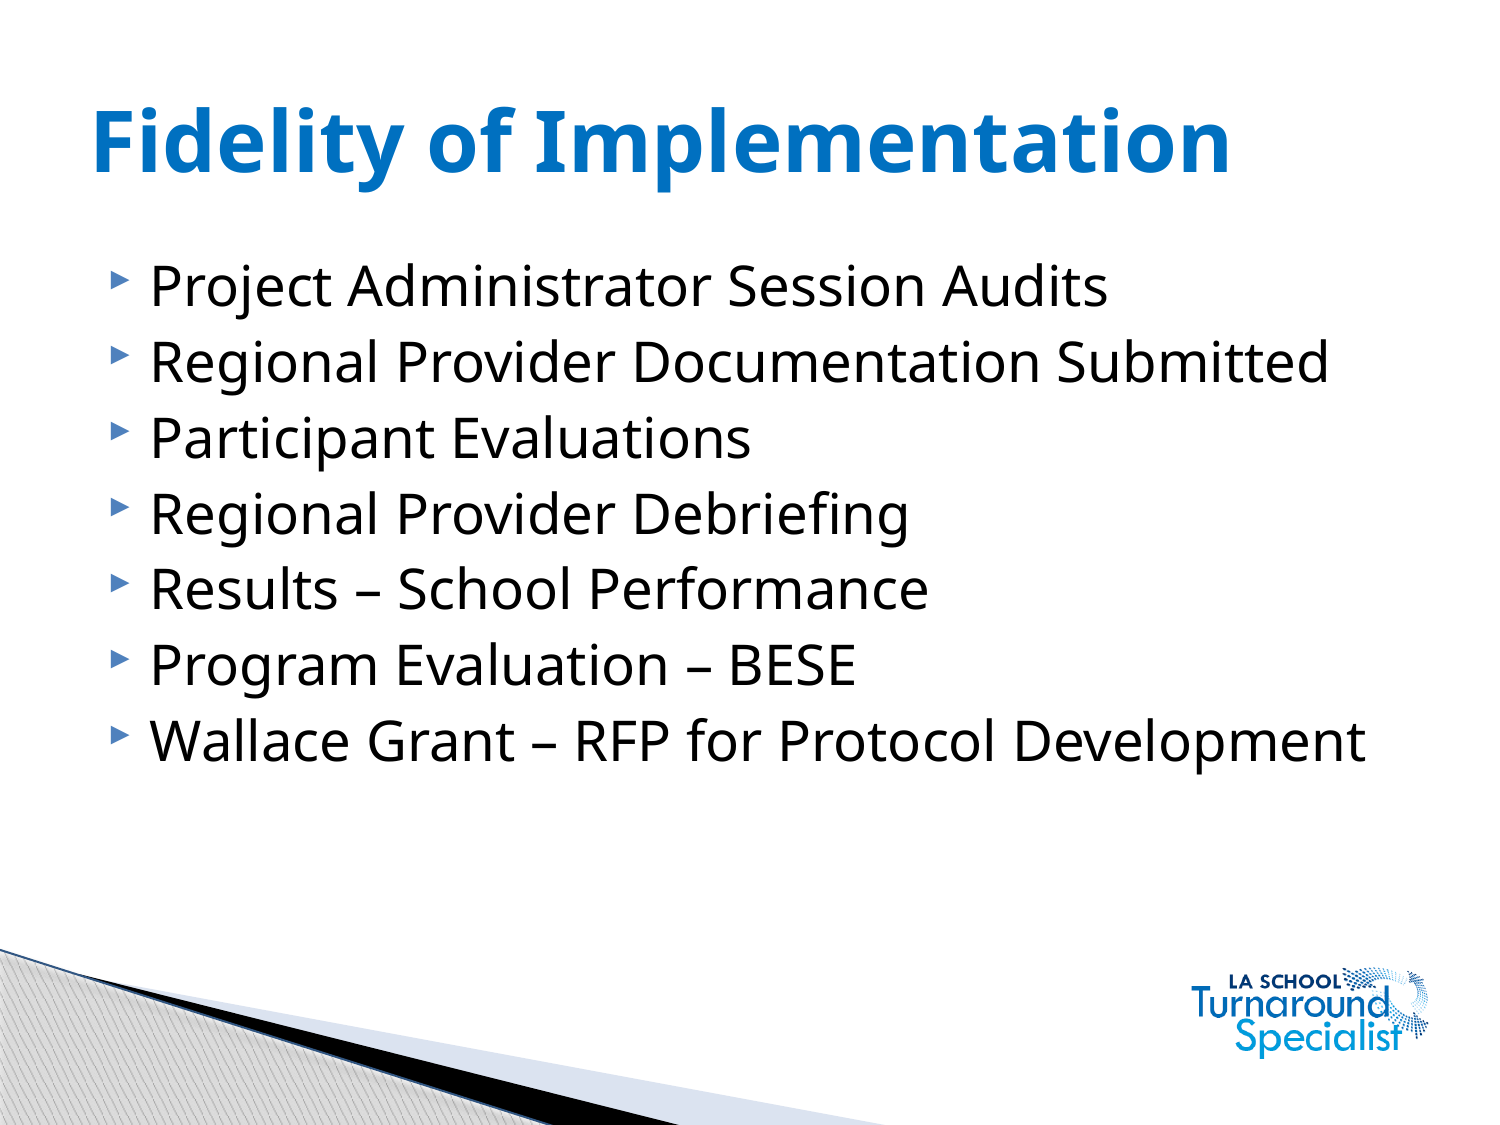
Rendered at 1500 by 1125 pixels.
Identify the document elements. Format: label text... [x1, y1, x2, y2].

picture [1174, 950, 1450, 1083]
list Project Administrator Session Audits Regional Provider Documentation Submitted Participant Evaluations Regional Provider Debriefing Results – School Performance Program Evaluation – BESE Wallace Grant – RFP for Protocol Development [75, 243, 1425, 986]
title Fidelity of Implementation [75, 45, 1425, 233]
